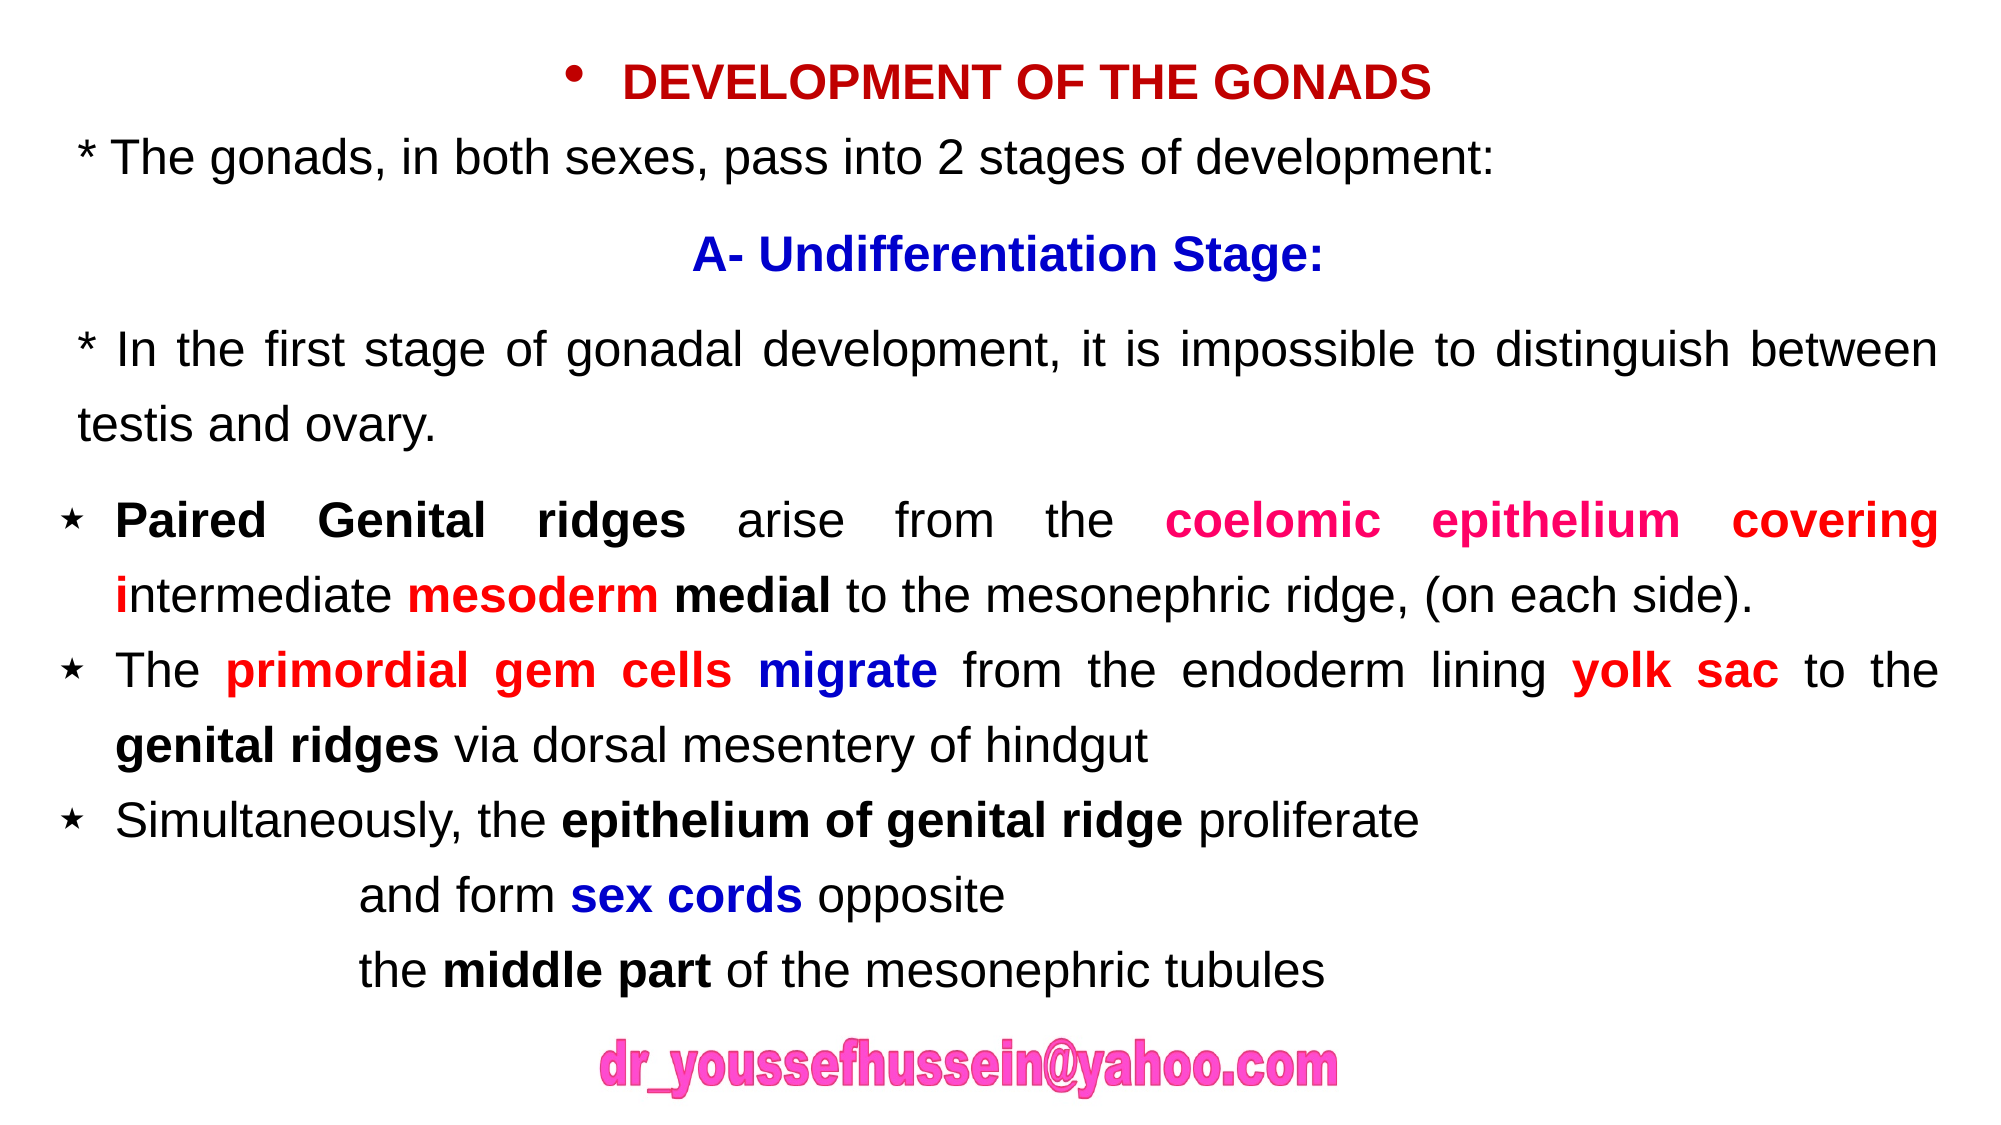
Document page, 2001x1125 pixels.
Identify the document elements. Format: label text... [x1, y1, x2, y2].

text_box DEVELOPMENT OF THE GONADS * The gonads, in both sexes, pass into 2 stages of development: A- Undifferentiation Stage: * In the first stage of gonadal development, it is impossible to distinguish between testis and ovary. Paired Genital ridges arise from the coelomic epithelium covering intermediate mesoderm medial to the mesonephric ridge, (on each side). The primordial gem cells migrate from the endoderm lining yolk sac to the genital ridges via dorsal mesentery of hindgut Simultaneously, the epithelium of genital ridge proliferate and form sex cords opposite the middle part of the mesonephric tubules [43, 27, 1955, 1005]
text_box [589, 1021, 1349, 1114]
